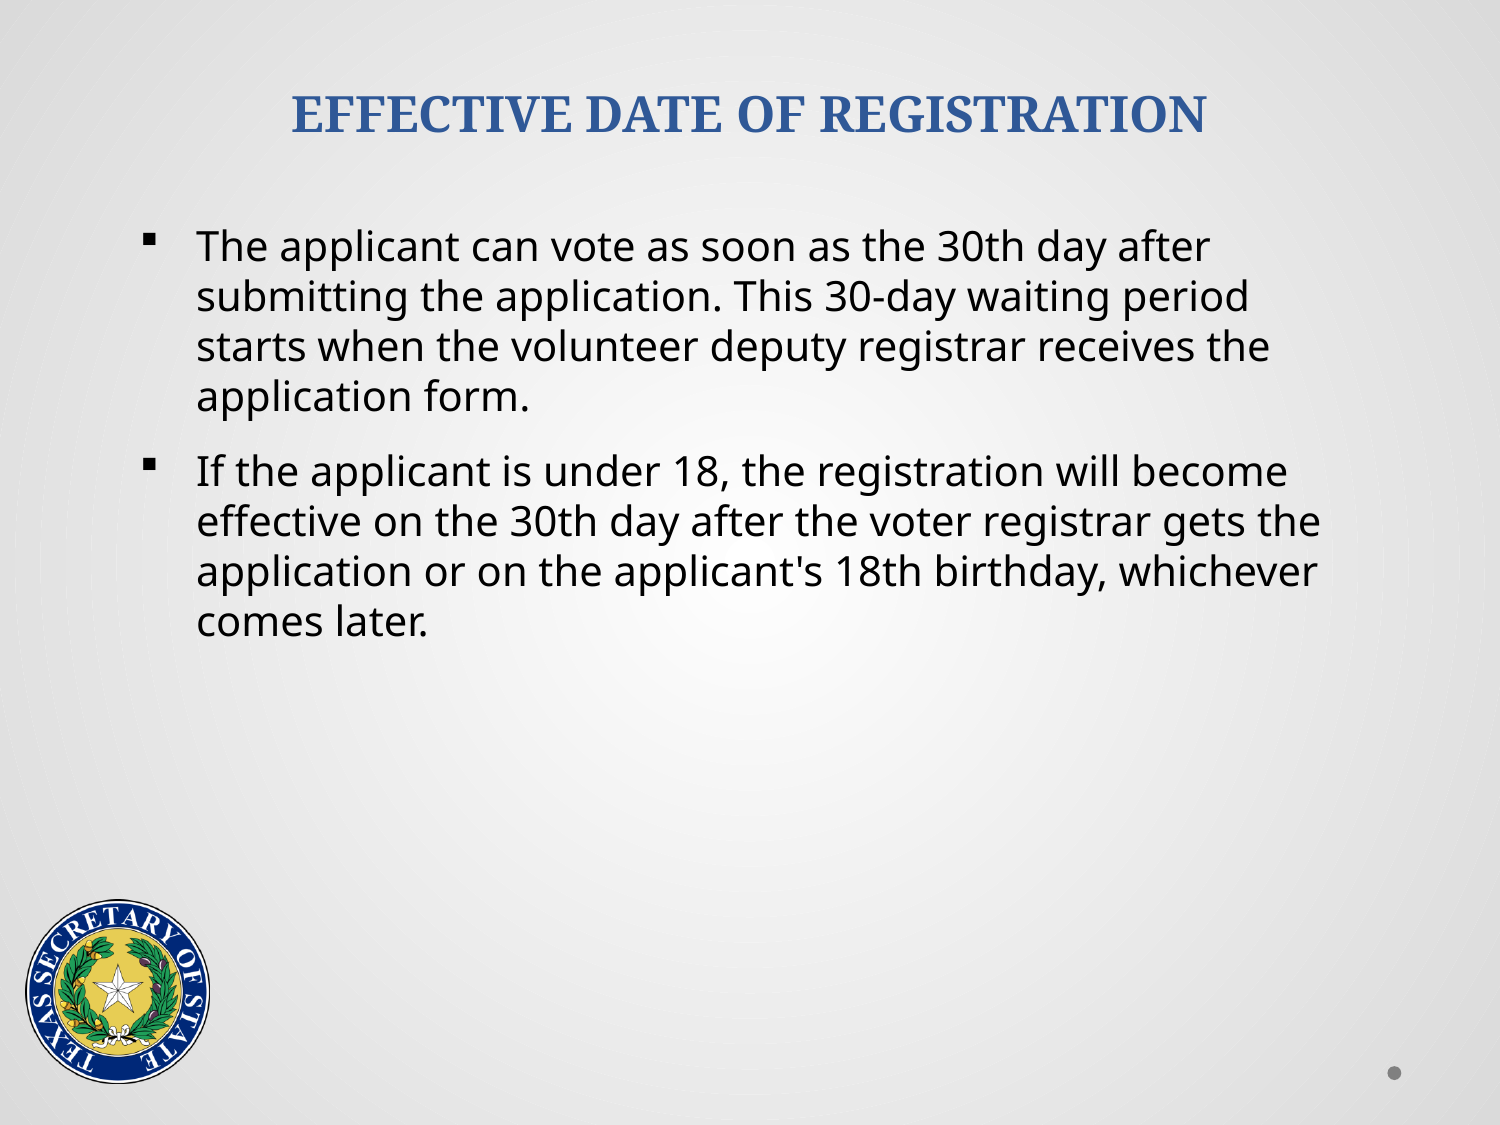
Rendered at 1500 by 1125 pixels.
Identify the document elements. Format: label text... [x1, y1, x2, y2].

title EFFECTIVE DATE OF REGISTRATION [112, 62, 1388, 150]
text_box The applicant can vote as soon as the 30th day after submitting the application. This 30-day waiting period starts when the volunteer deputy registrar receives the application form. If the applicant is under 18, the registration will become effective on the 30th day after the voter registrar gets the application or on the applicant's 18th birthday, whichever comes later. [125, 162, 1363, 653]
picture [25, 899, 210, 1084]
